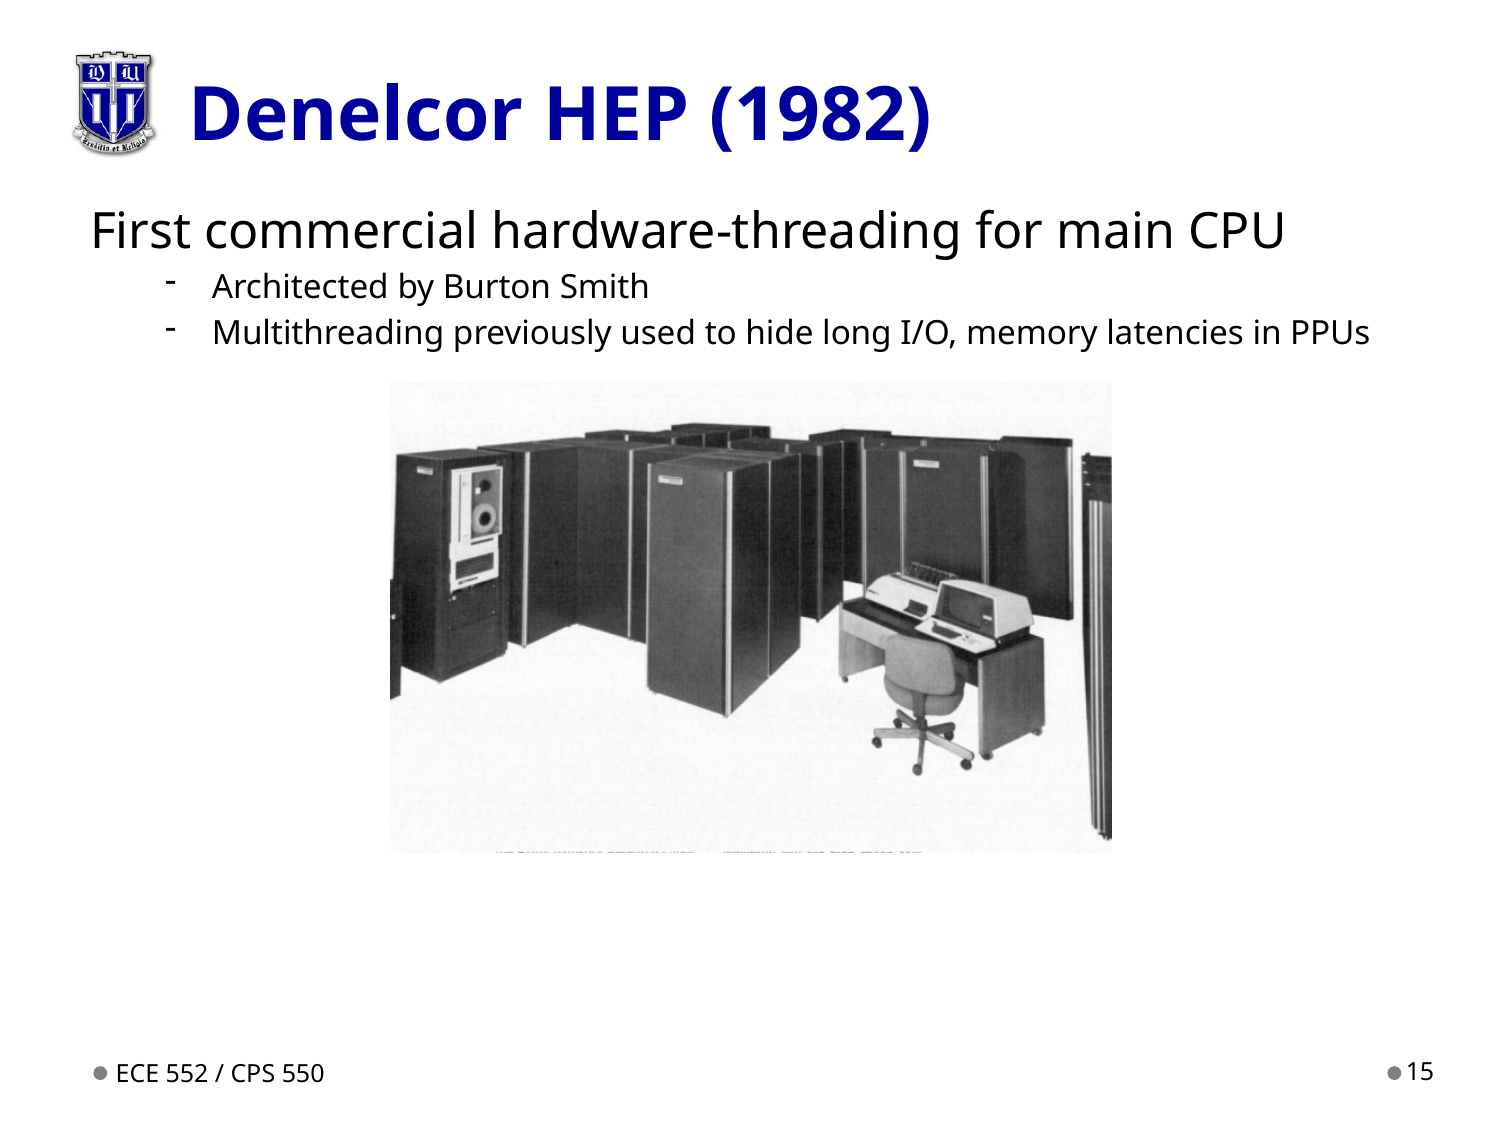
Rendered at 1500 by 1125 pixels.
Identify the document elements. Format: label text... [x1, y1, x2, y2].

text_box Denelcor HEP (1982) [173, 24, 1475, 163]
footer ECE 552 / CPS 550 [108, 1042, 576, 1103]
list First commercial hardware-threading for main CPU Architected by Burton Smith Multithreading previously used to hide long I/O, memory latencies in PPUs Up to 8 processors, 10 MHz Clock 120 threads per processor Precursor to Tera MTA [75, 190, 1412, 1017]
picture [390, 381, 1112, 853]
slide_number 15 [1401, 1042, 1494, 1103]
picture [62, 45, 163, 161]
